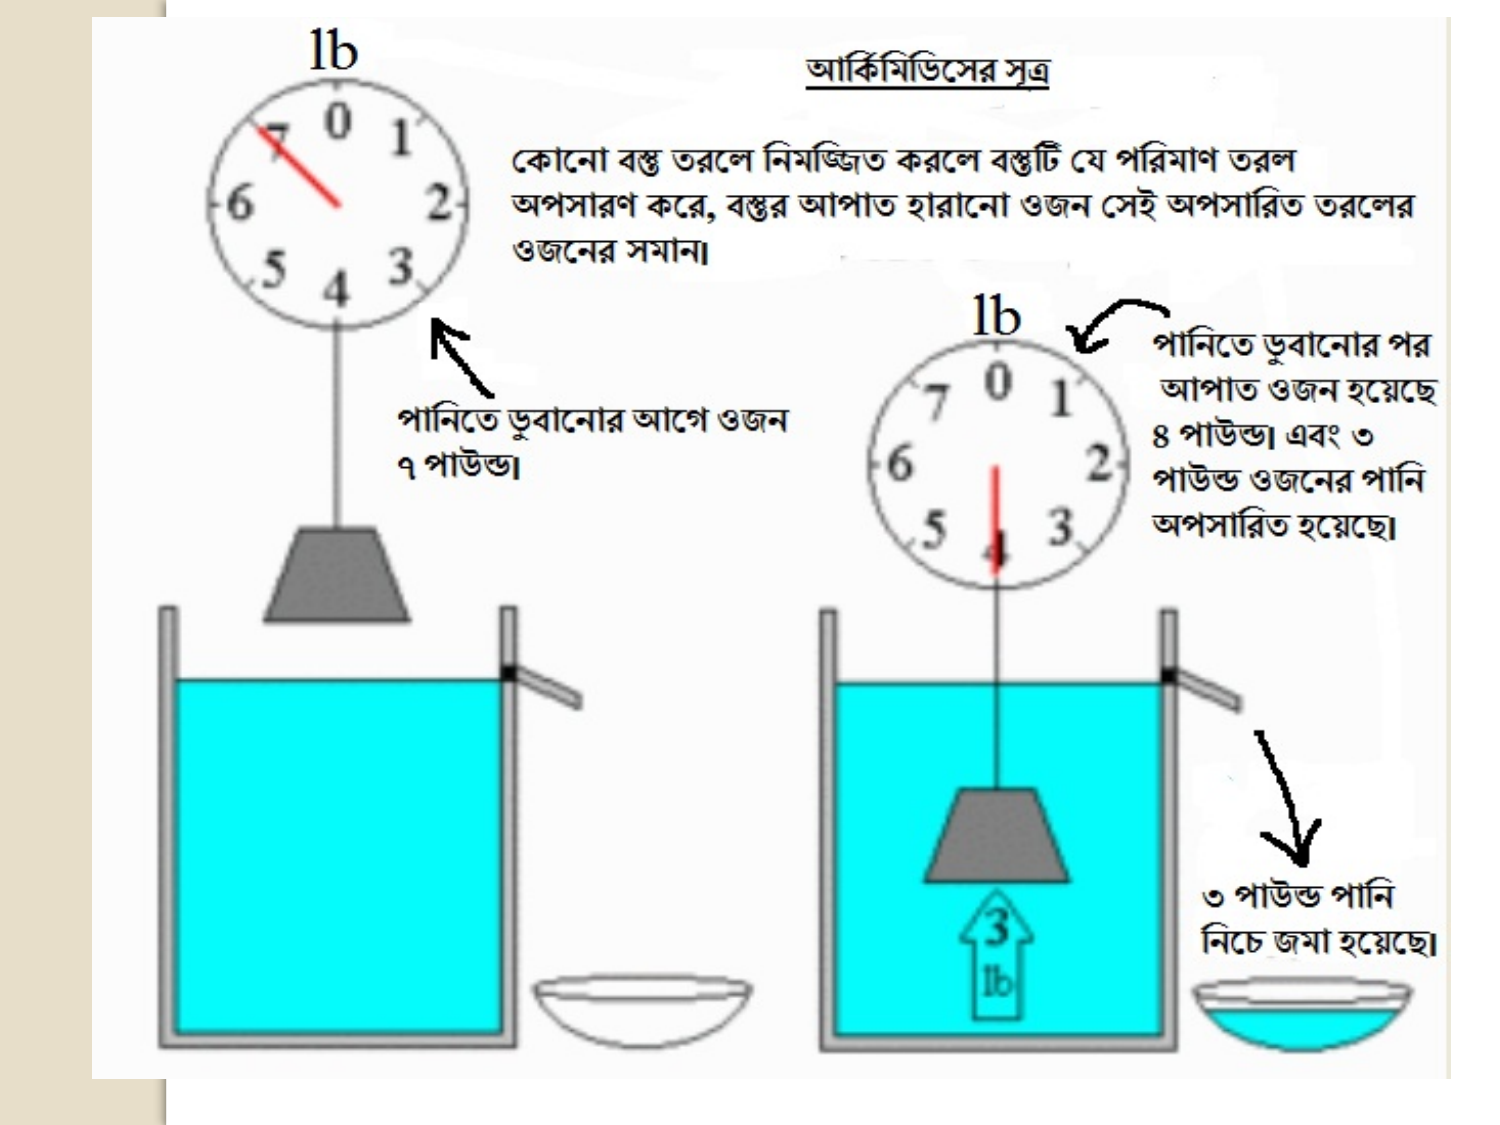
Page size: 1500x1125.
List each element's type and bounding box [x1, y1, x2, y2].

picture [91, 17, 1451, 1080]
